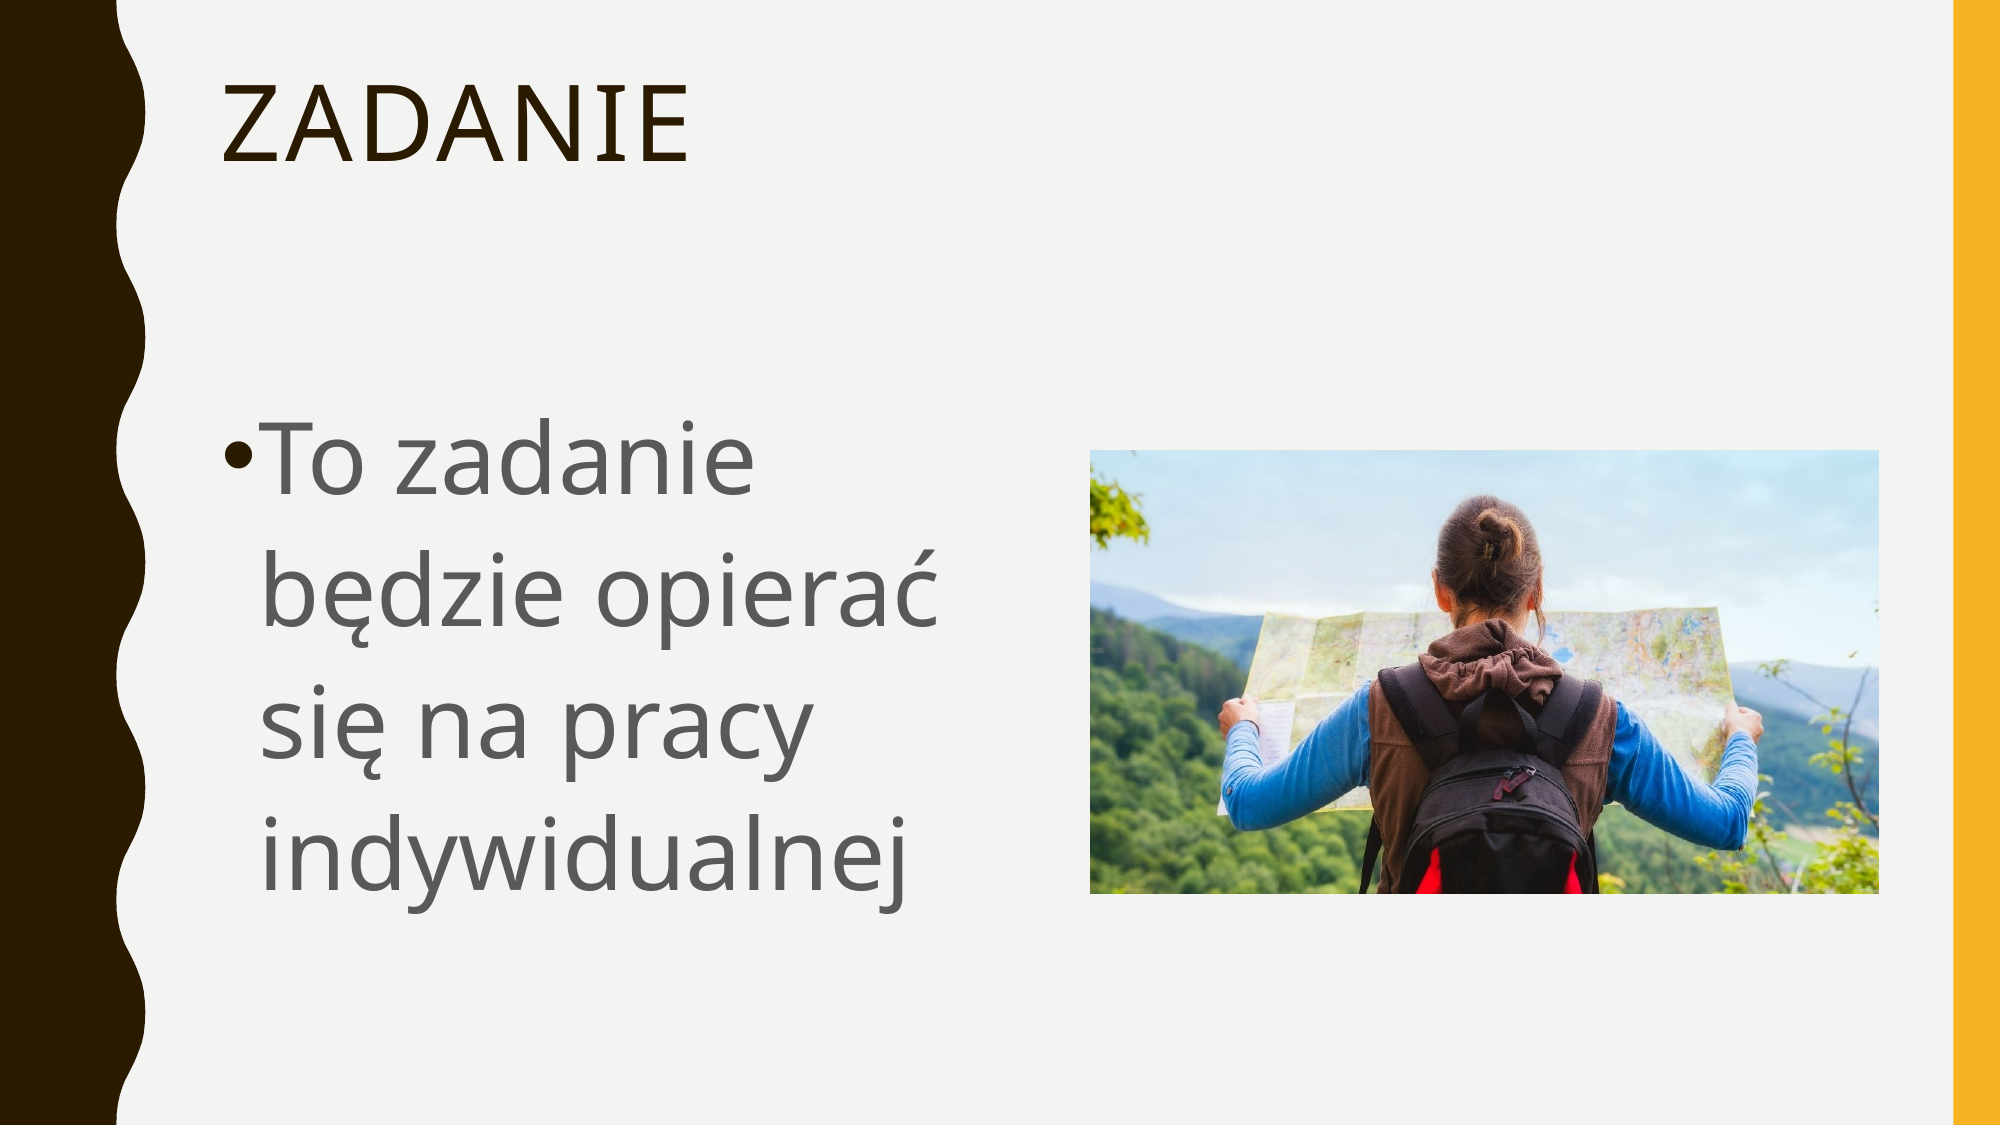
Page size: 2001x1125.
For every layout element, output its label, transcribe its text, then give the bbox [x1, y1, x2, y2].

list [1090, 450, 1879, 894]
title Zadanie [205, 62, 1875, 308]
list To zadanie będzie opierać się na pracy indywidualnej [206, 375, 994, 969]
